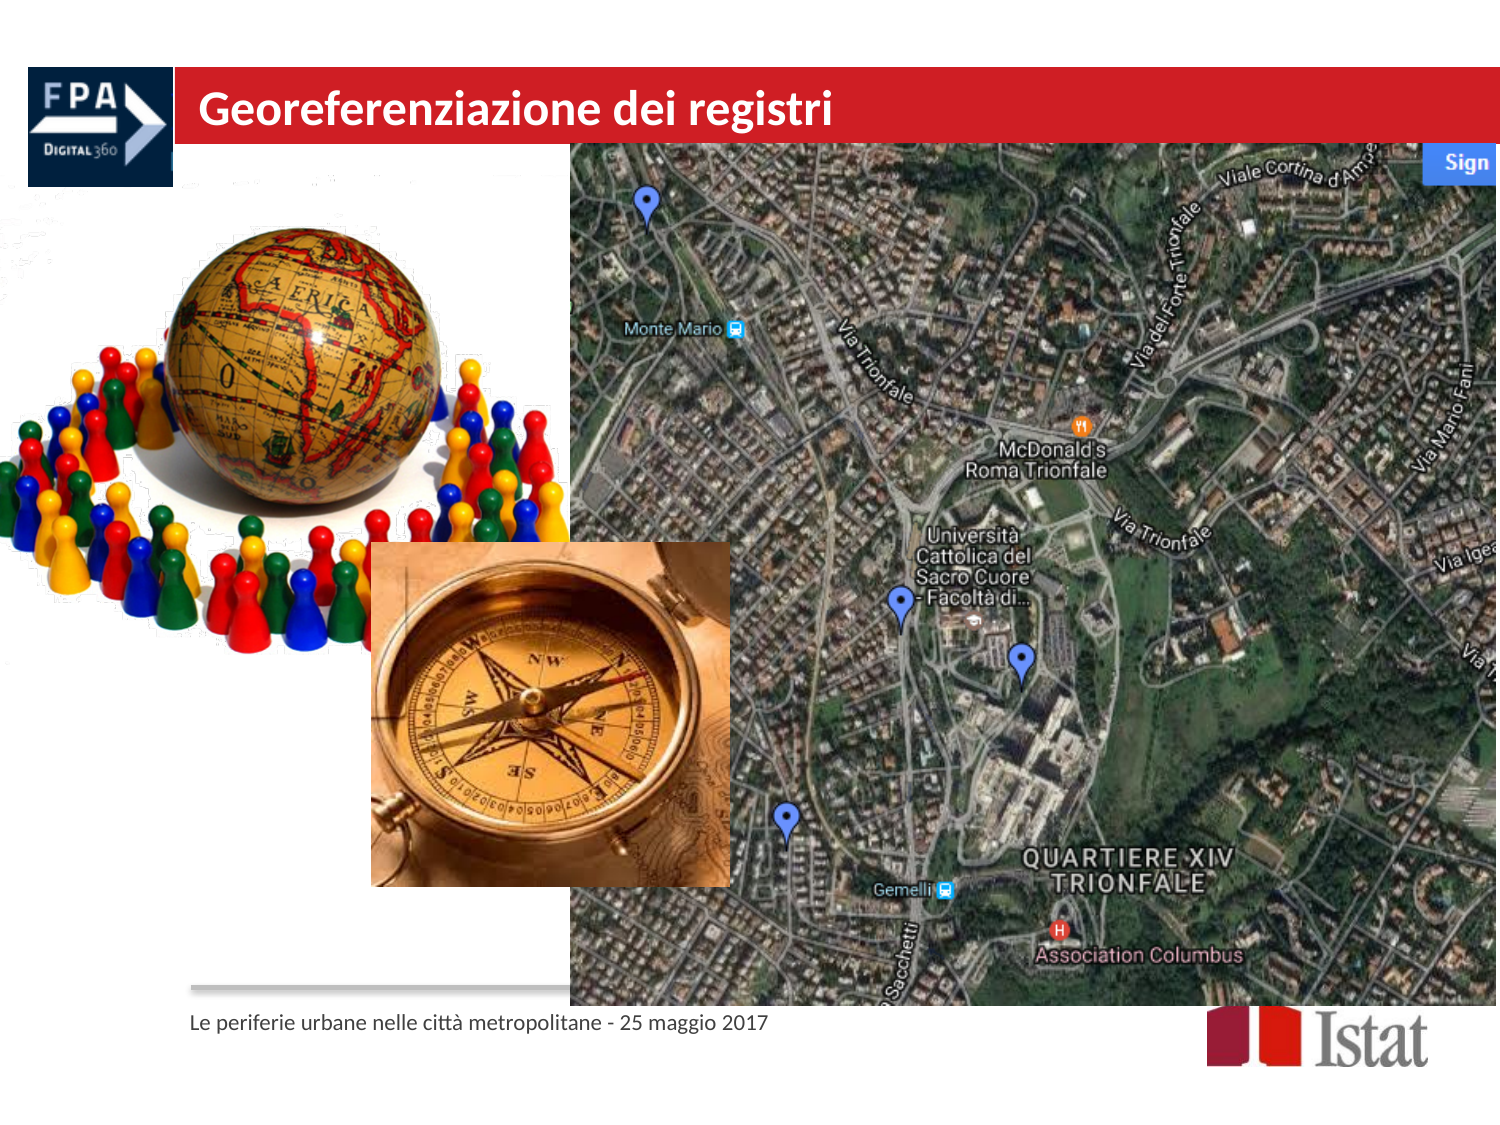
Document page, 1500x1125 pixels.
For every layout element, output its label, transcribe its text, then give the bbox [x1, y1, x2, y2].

picture [0, 67, 1497, 1067]
text_box Le periferie urbane nelle città metropolitane - 25 maggio 2017 [174, 1000, 1194, 1043]
text_box Georeferenziazione dei registri [175, 67, 1500, 144]
